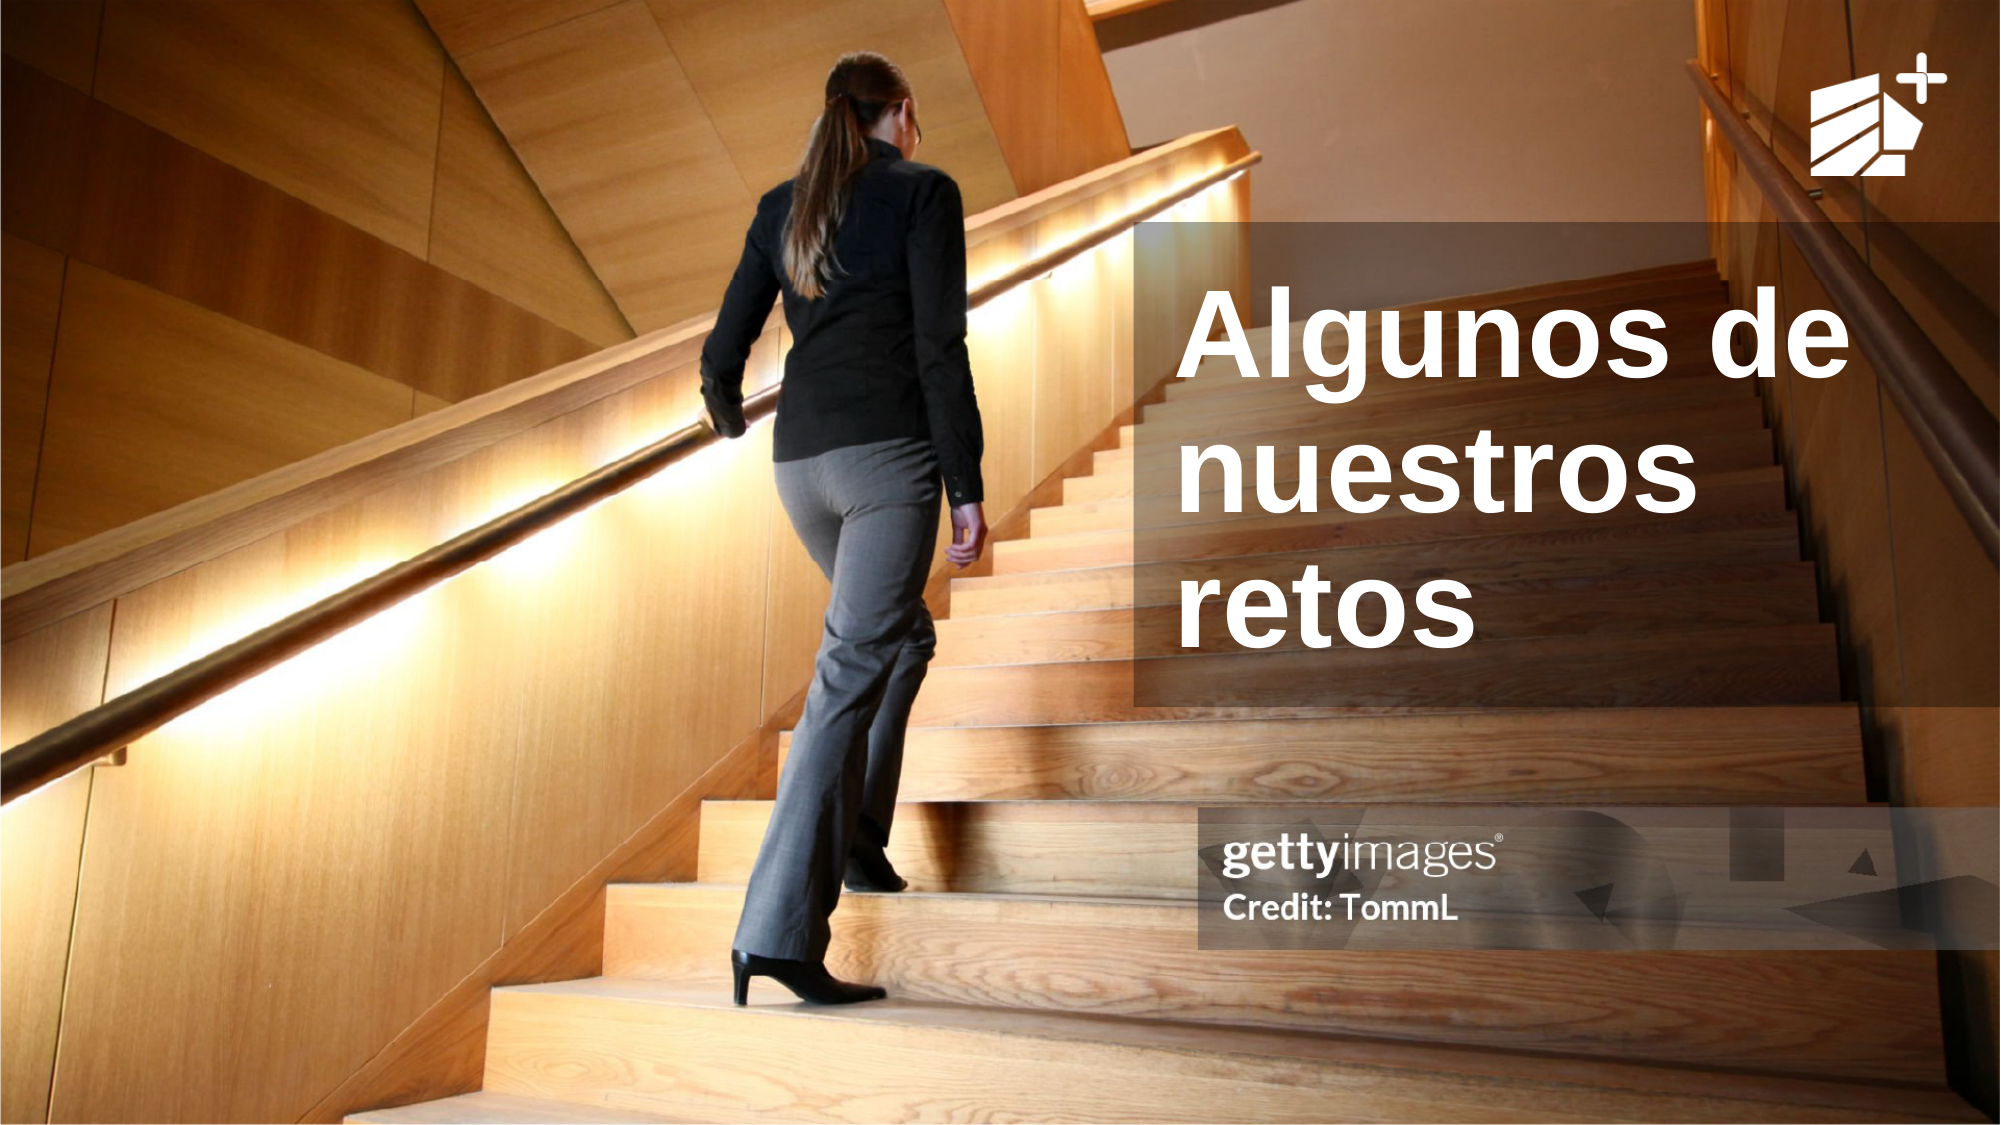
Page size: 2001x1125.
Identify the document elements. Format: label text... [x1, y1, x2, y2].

title Algunos de nuestros retos [1158, 247, 2000, 682]
text_box [1133, 221, 2000, 708]
picture [0, 0, 2001, 1125]
